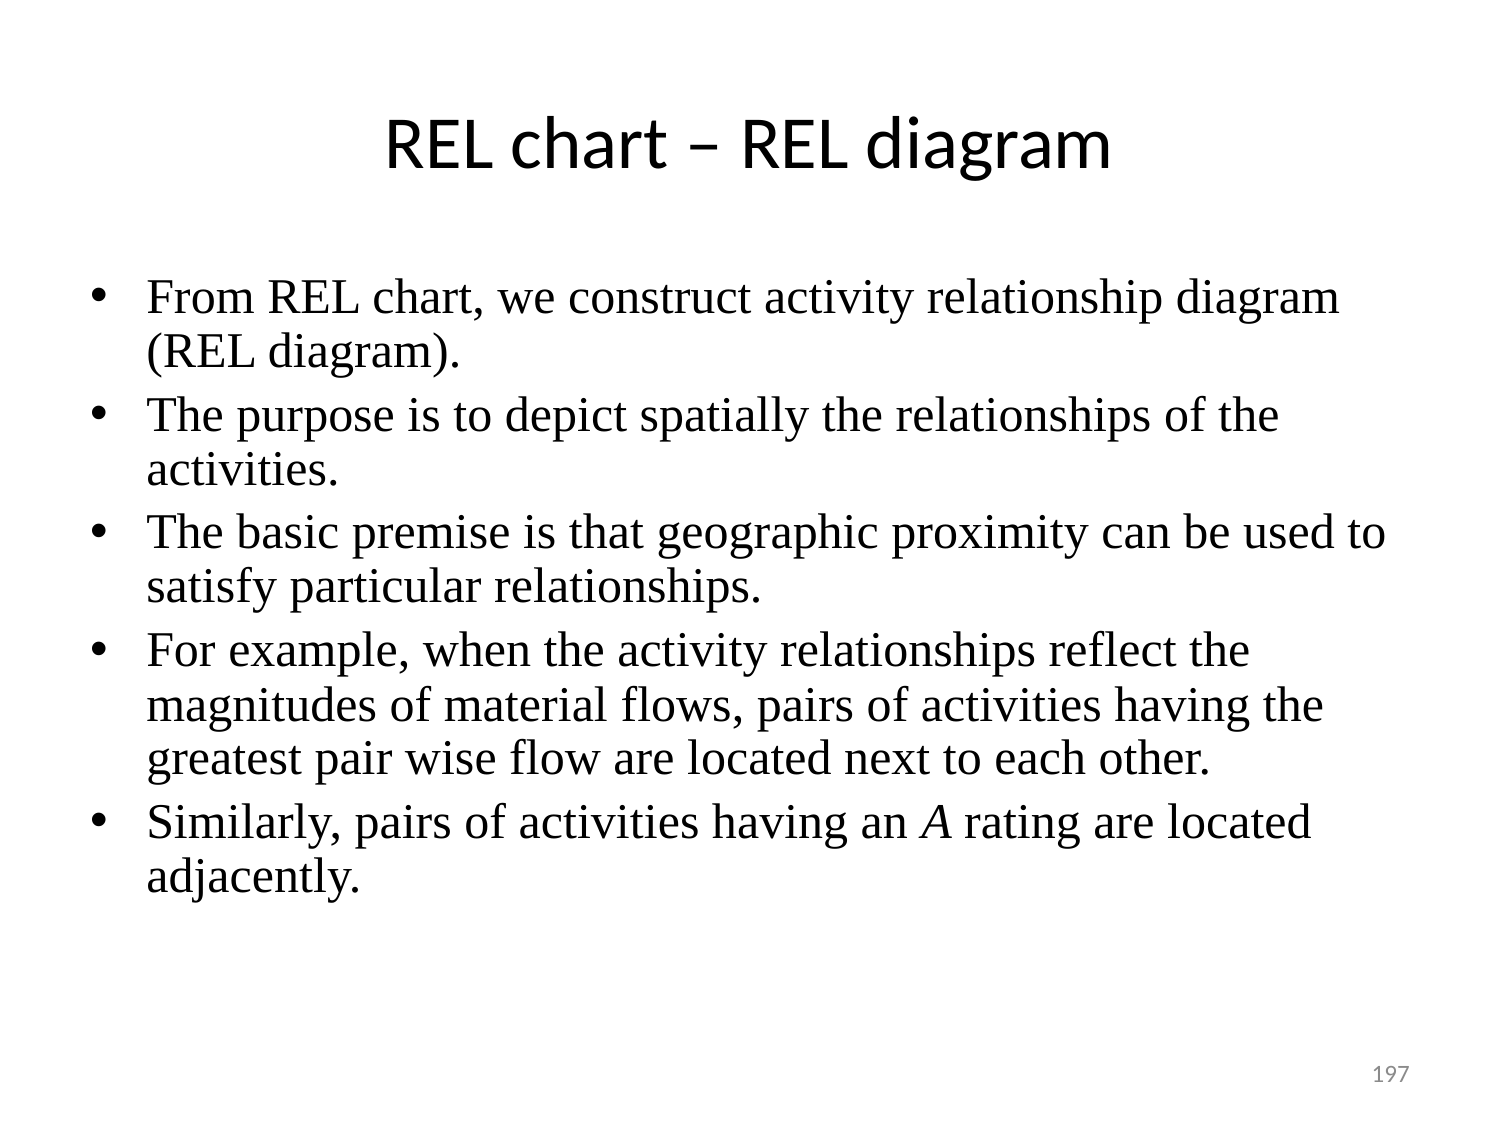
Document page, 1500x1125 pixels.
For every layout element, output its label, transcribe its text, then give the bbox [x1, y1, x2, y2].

list From REL chart, we construct activity relationship diagram (REL diagram). The purpose is to depict spatially the relationships of the activities. The basic premise is that geographic proximity can be used to satisfy particular relationships. For example, when the activity relationships reflect the magnitudes of material flows, pairs of activities having the greatest pair wise flow are located next to each other. Similarly, pairs of activities having an A rating are located adjacently. [75, 262, 1425, 1005]
slide_number 197 [1074, 1042, 1425, 1103]
title REL chart – REL diagram [75, 45, 1425, 233]
